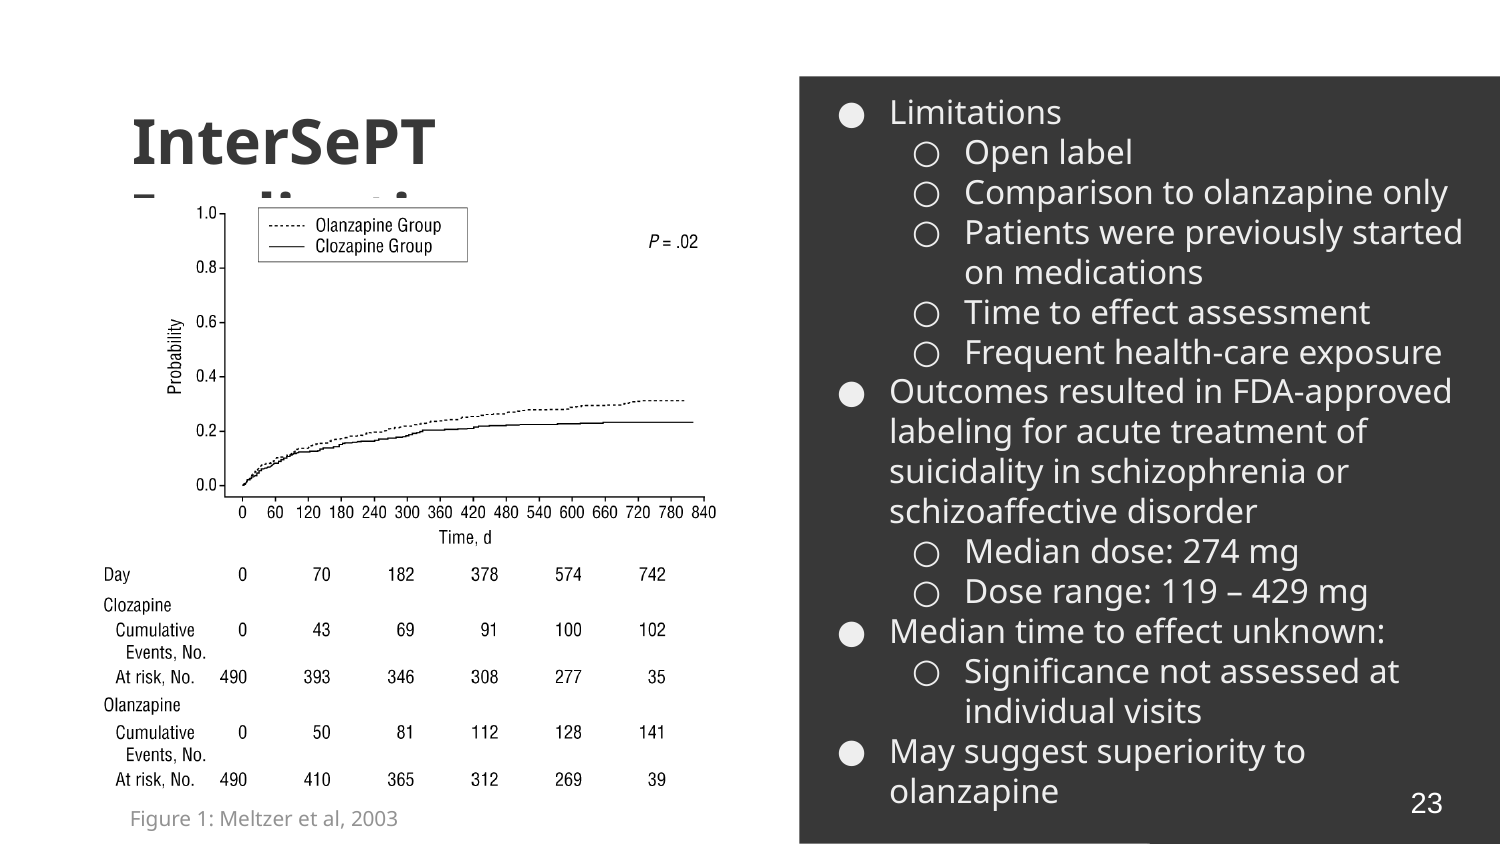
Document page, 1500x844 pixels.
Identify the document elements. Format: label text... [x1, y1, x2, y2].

title InterSePT Implications [116, 87, 818, 174]
picture [94, 198, 724, 794]
text_box Figure 1: Meltzer et al, 2003 [115, 797, 863, 838]
text_box 23 [1395, 776, 1473, 827]
list Limitations Open label Comparison to olanzapine only Patients were previously started on medications Time to effect assessment Frequent health-care exposure Outcomes resulted in FDA-approved labeling for acute treatment of suicidality in schizophrenia or schizoaffective disorder Median dose: 274 mg Dose range: 119 – 429 mg Median time to effect unknown: Significance not assessed at individual visits May suggest superiority to olanzapine [799, 76, 1500, 844]
